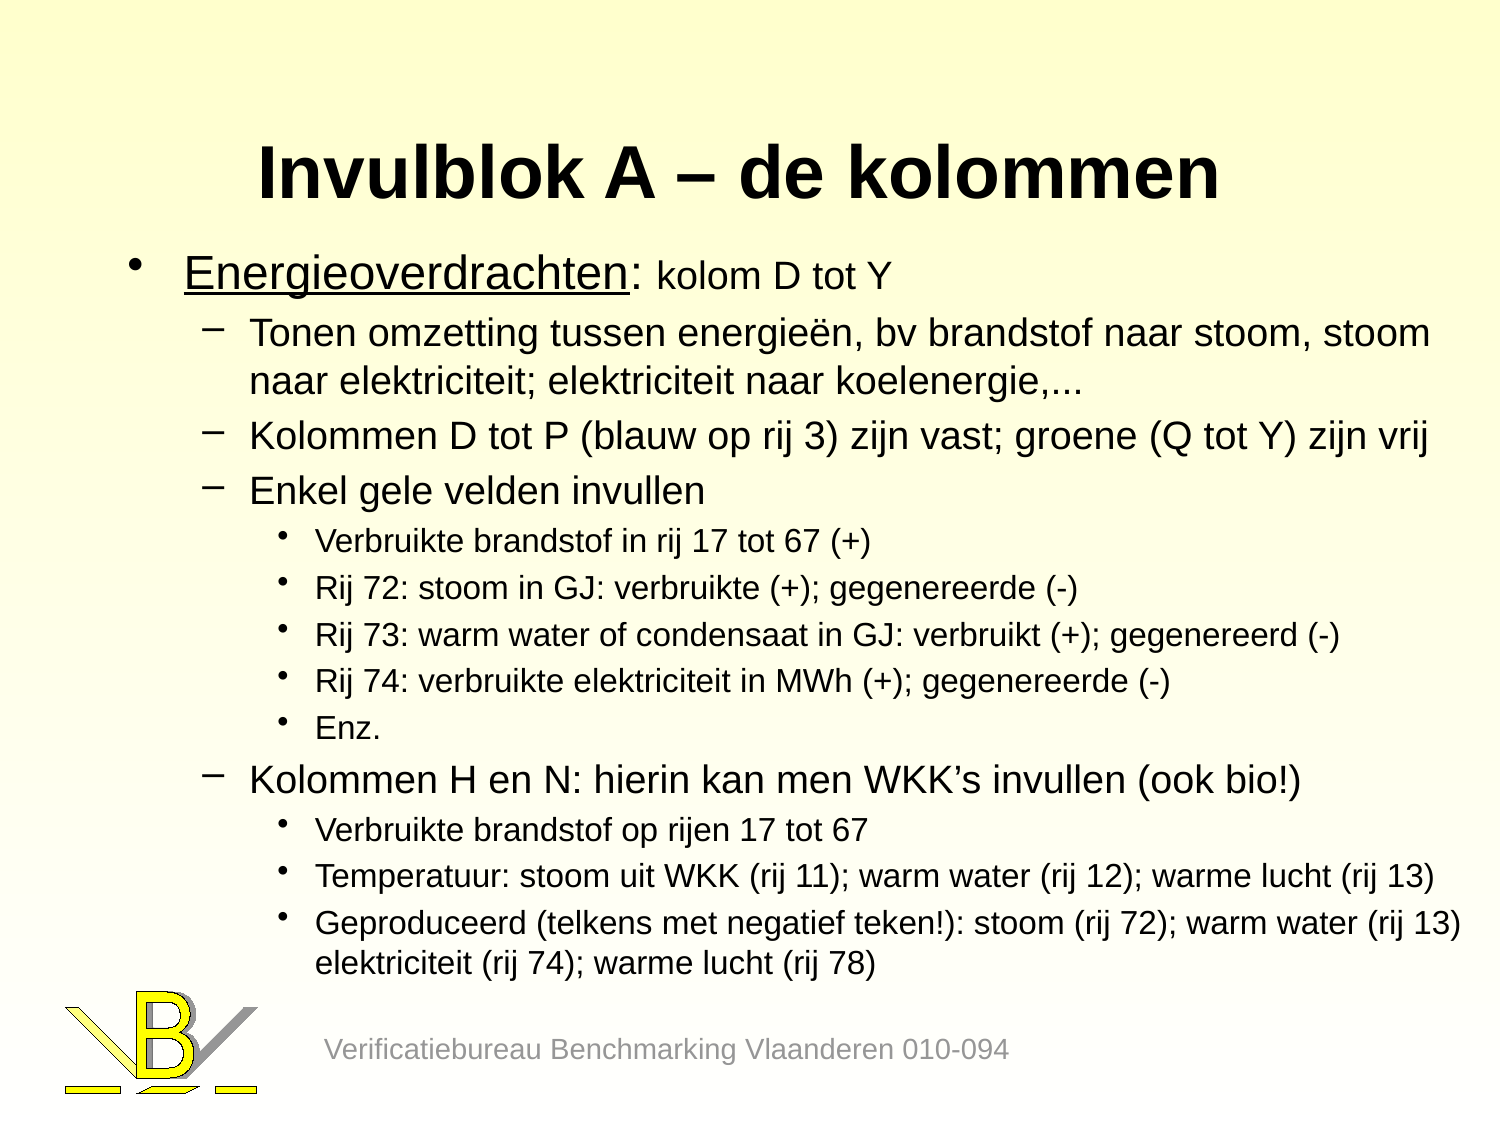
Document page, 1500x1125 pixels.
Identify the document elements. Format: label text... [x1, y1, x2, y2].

title Invulblok A – de kolommen [111, 74, 1388, 233]
list Energieoverdrachten: kolom D tot Y Tonen omzetting tussen energieën, bv brandstof naar stoom, stoom naar elektriciteit; elektriciteit naar koelenergie,... Kolommen D tot P (blauw op rij 3) zijn vast; groene (Q tot Y) zijn vrij Enkel gele velden invullen Verbruikte brandstof in rij 17 tot 67 (+) Rij 72: stoom in GJ: verbruikte (+); gegenereerde (-) Rij 73: warm water of condensaat in GJ: verbruikt (+); gegenereerd (-) Rij 74: verbruikte elektriciteit in MWh (+); gegenereerde (-) Enz. Kolommen H en N: hierin kan men WKK’s invullen (ook bio!) Verbruikte brandstof op rijen 17 tot 67 Temperatuur: stoom uit WKK (rij 11); warm water (rij 12); warme lucht (rij 13) Geproduceerd (telkens met negatief teken!): stoom (rij 72); warm water (rij 13) elektriciteit (rij 74); warme lucht (rij 78) [111, 233, 1490, 951]
slide_number Verificatiebureau Benchmarking Vlaanderen 010-094 [308, 1022, 1397, 1101]
